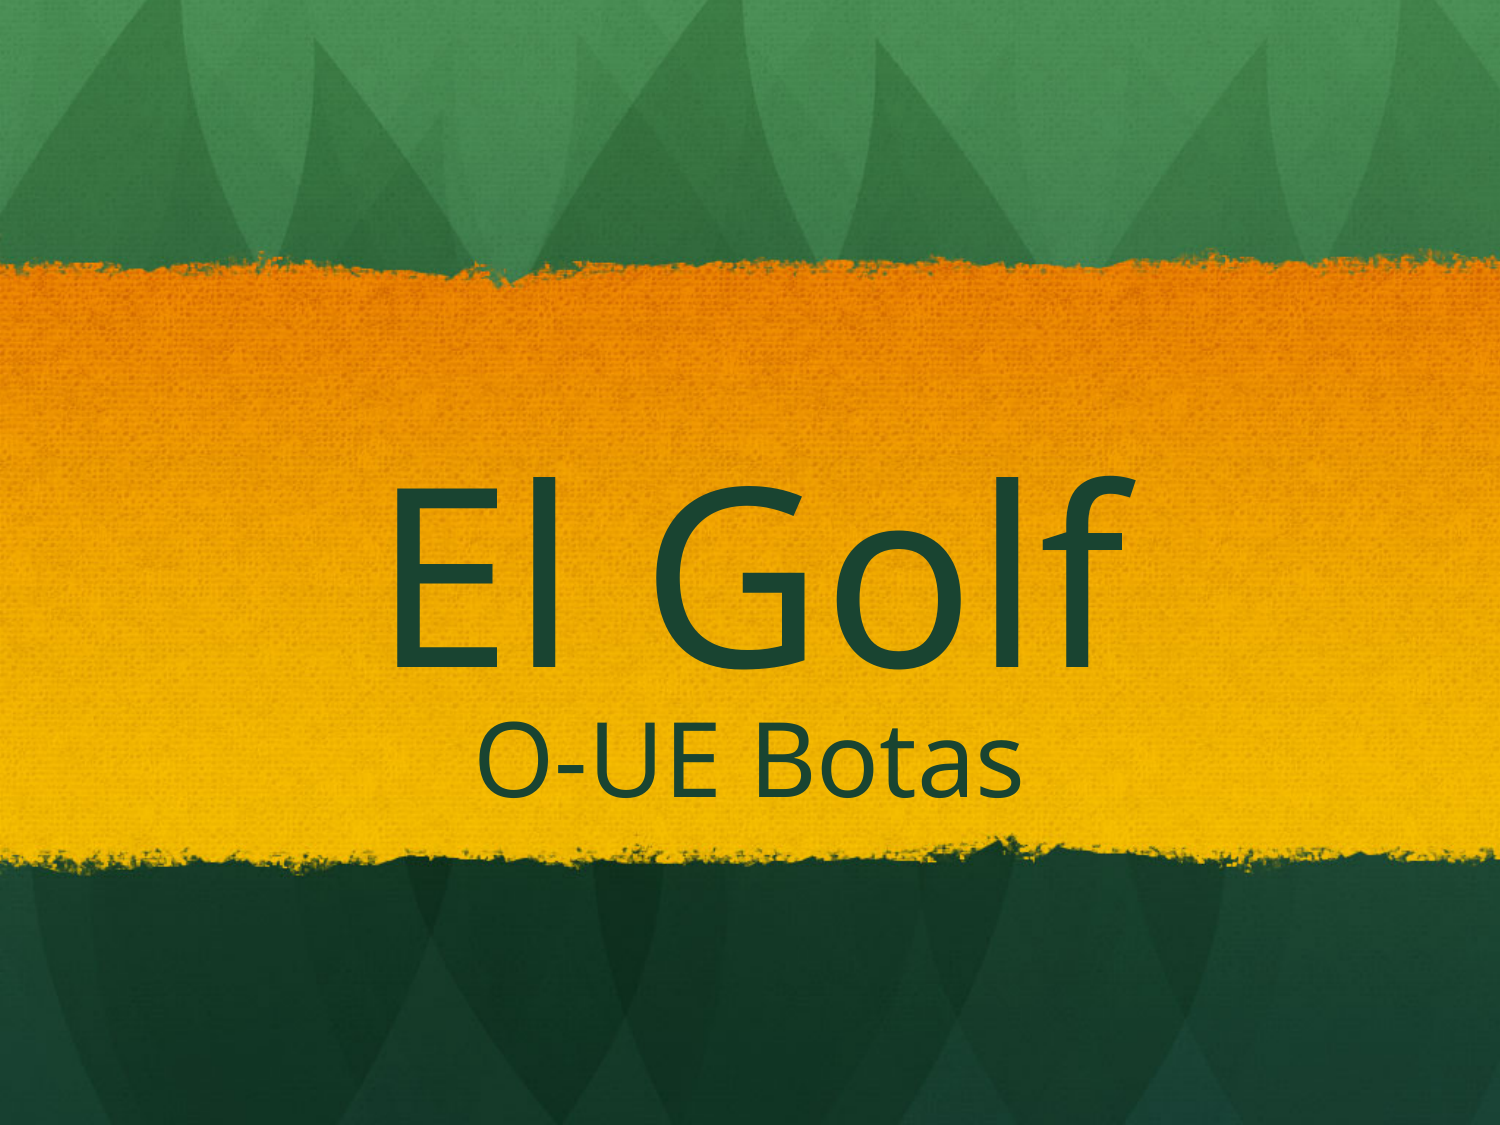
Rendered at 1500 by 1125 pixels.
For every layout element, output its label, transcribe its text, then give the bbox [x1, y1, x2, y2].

picture [0, 0, 1500, 1125]
title El Golf [125, 316, 1375, 686]
list O-UE Botas [125, 686, 1375, 840]
